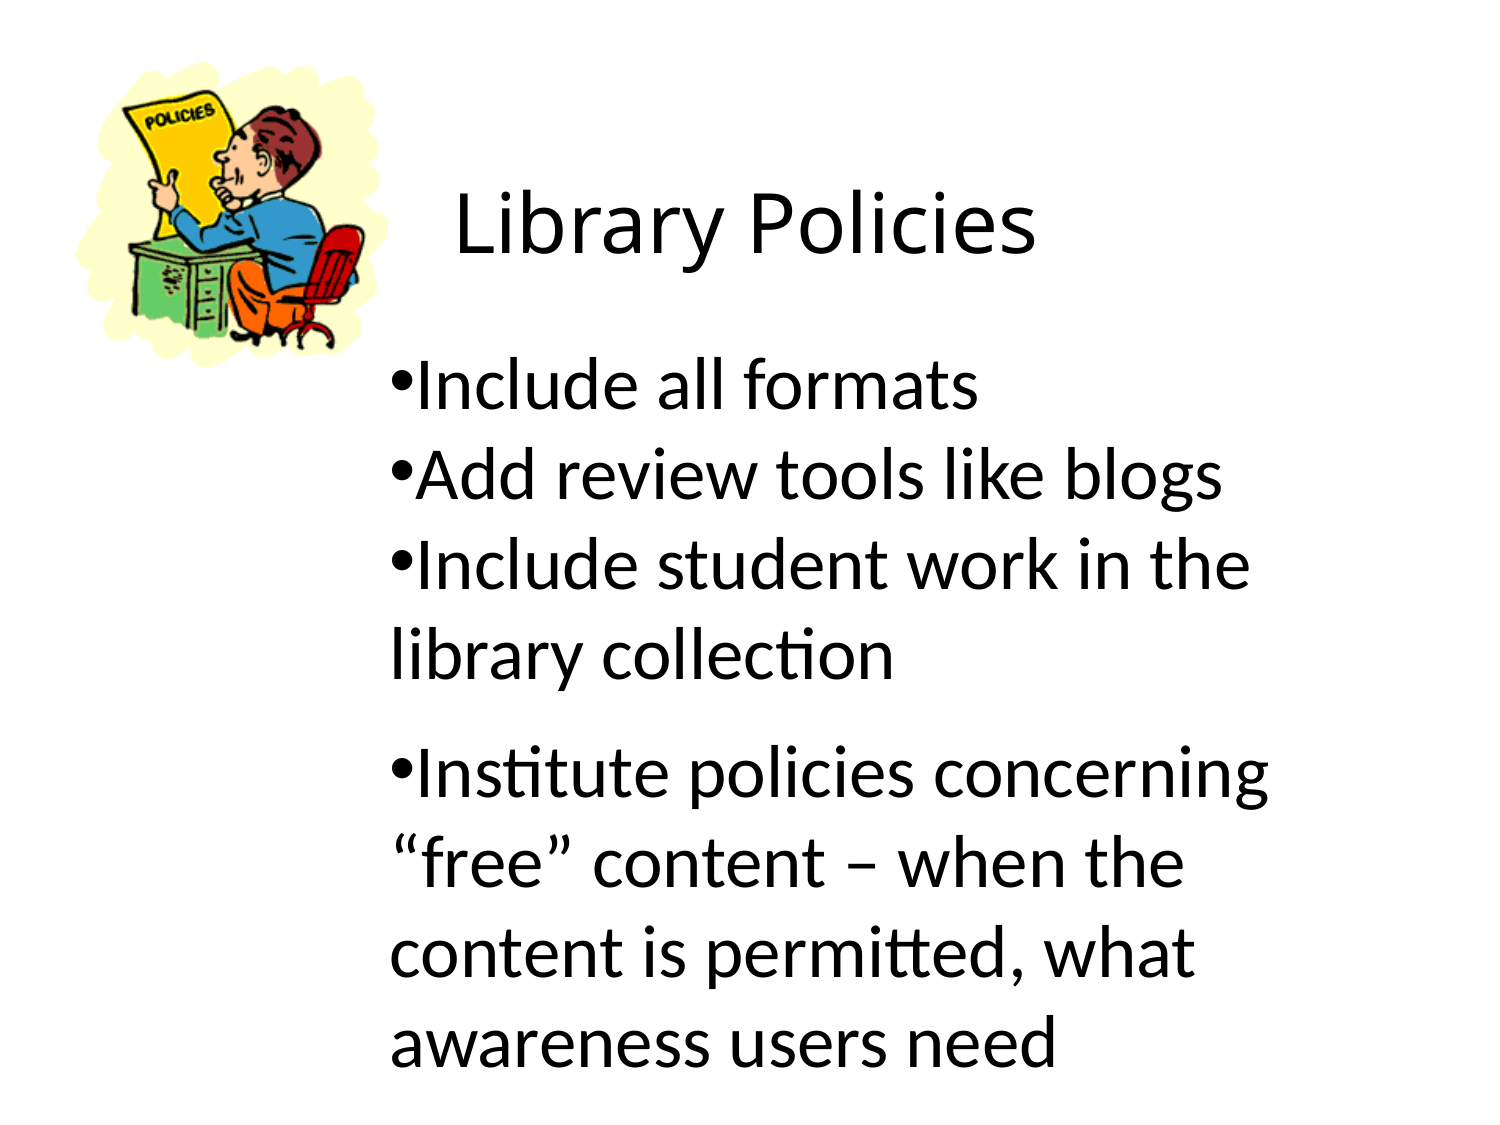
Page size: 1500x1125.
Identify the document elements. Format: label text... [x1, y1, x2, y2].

text_box Include all formats Add review tools like blogs Include student work in the library collection Institute policies concerning “free” content – when the content is permitted, what awareness users need [374, 299, 1413, 1125]
picture [74, 62, 388, 369]
text_box Library Policies [437, 162, 1413, 278]
